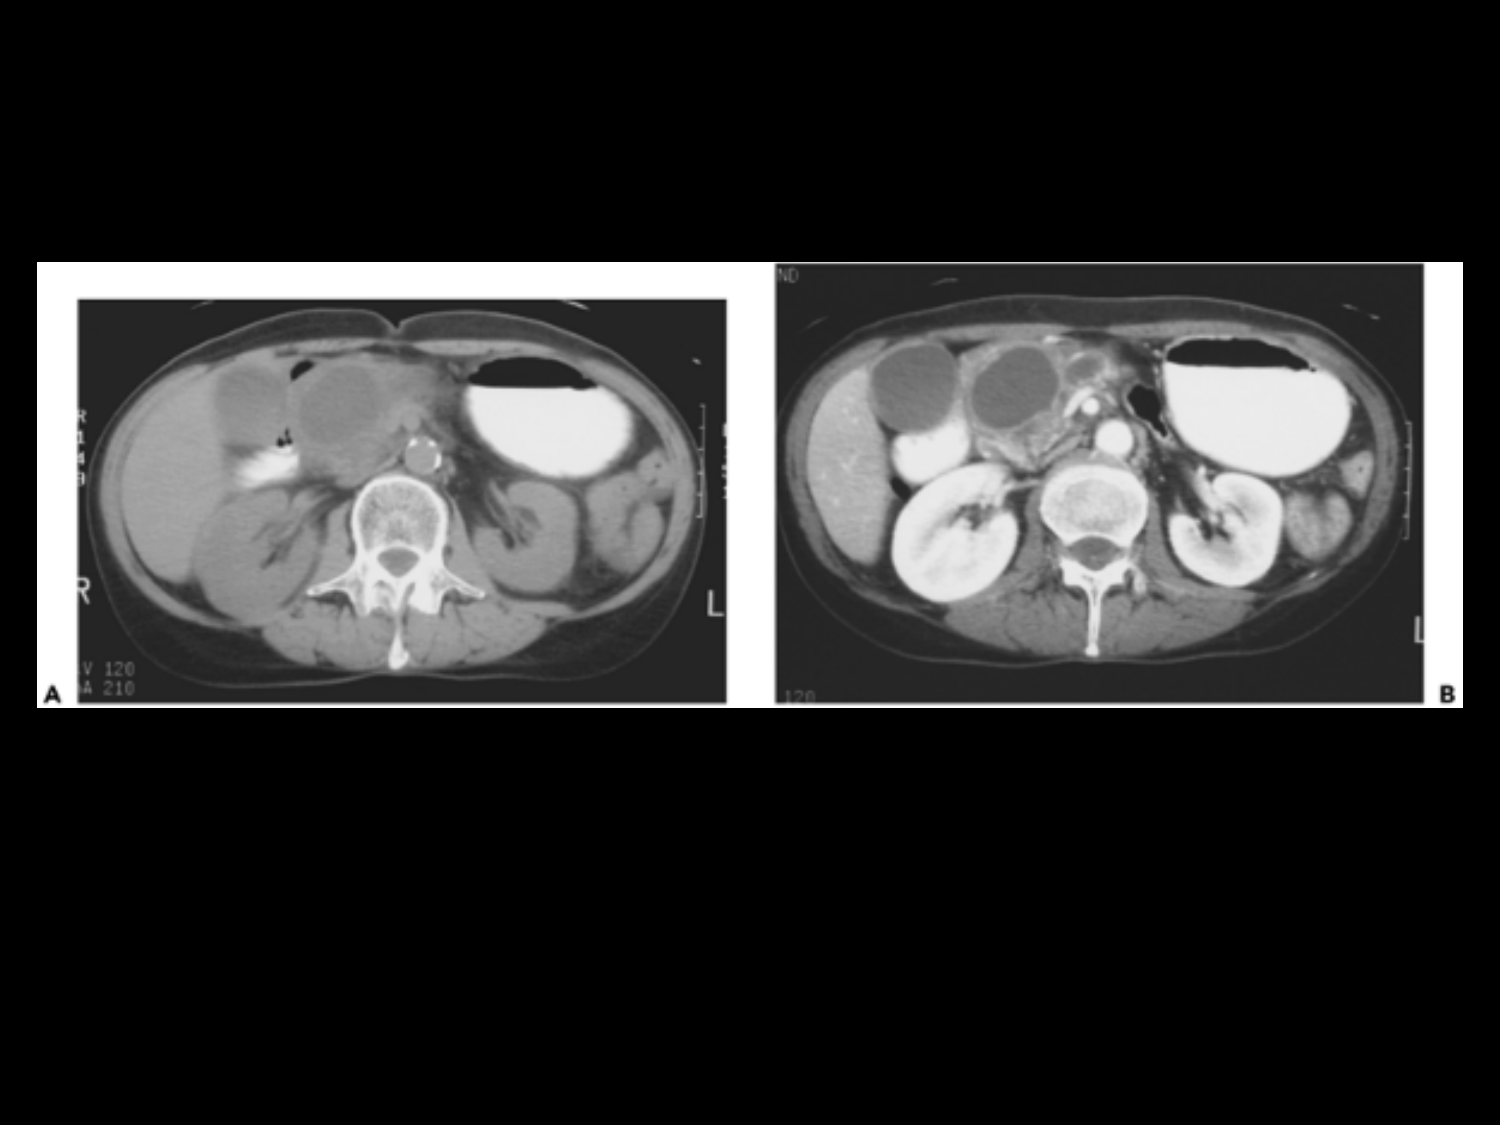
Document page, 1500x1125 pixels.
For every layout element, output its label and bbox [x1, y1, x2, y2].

picture [37, 262, 1463, 709]
